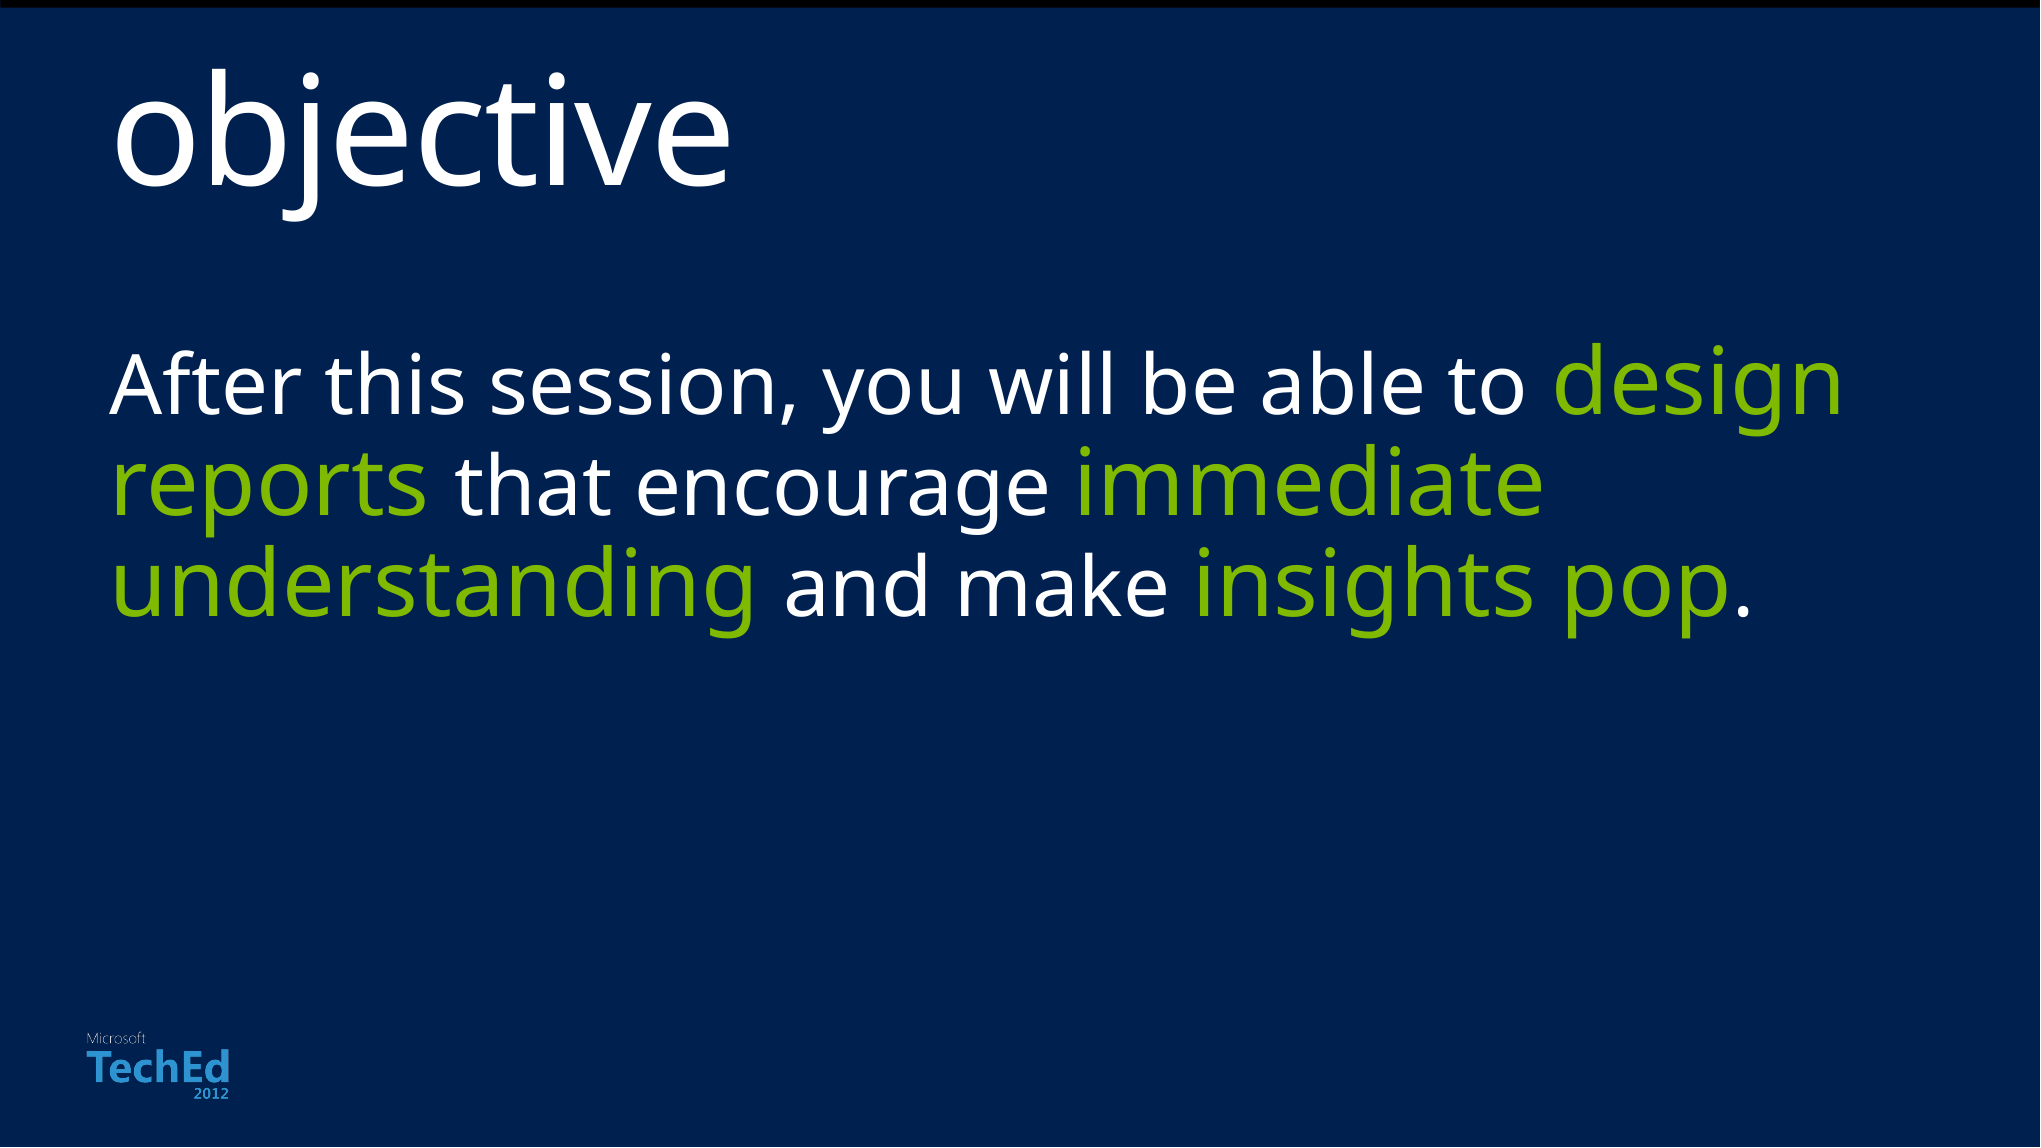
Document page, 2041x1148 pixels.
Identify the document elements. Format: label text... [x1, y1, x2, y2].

picture [86, 1030, 243, 1103]
list After this session, you will be able to design reports that encourage immediate understanding and make insights pop. [85, 318, 1955, 662]
text_box [0, 0, 2040, 8]
title objective [85, 38, 1955, 206]
